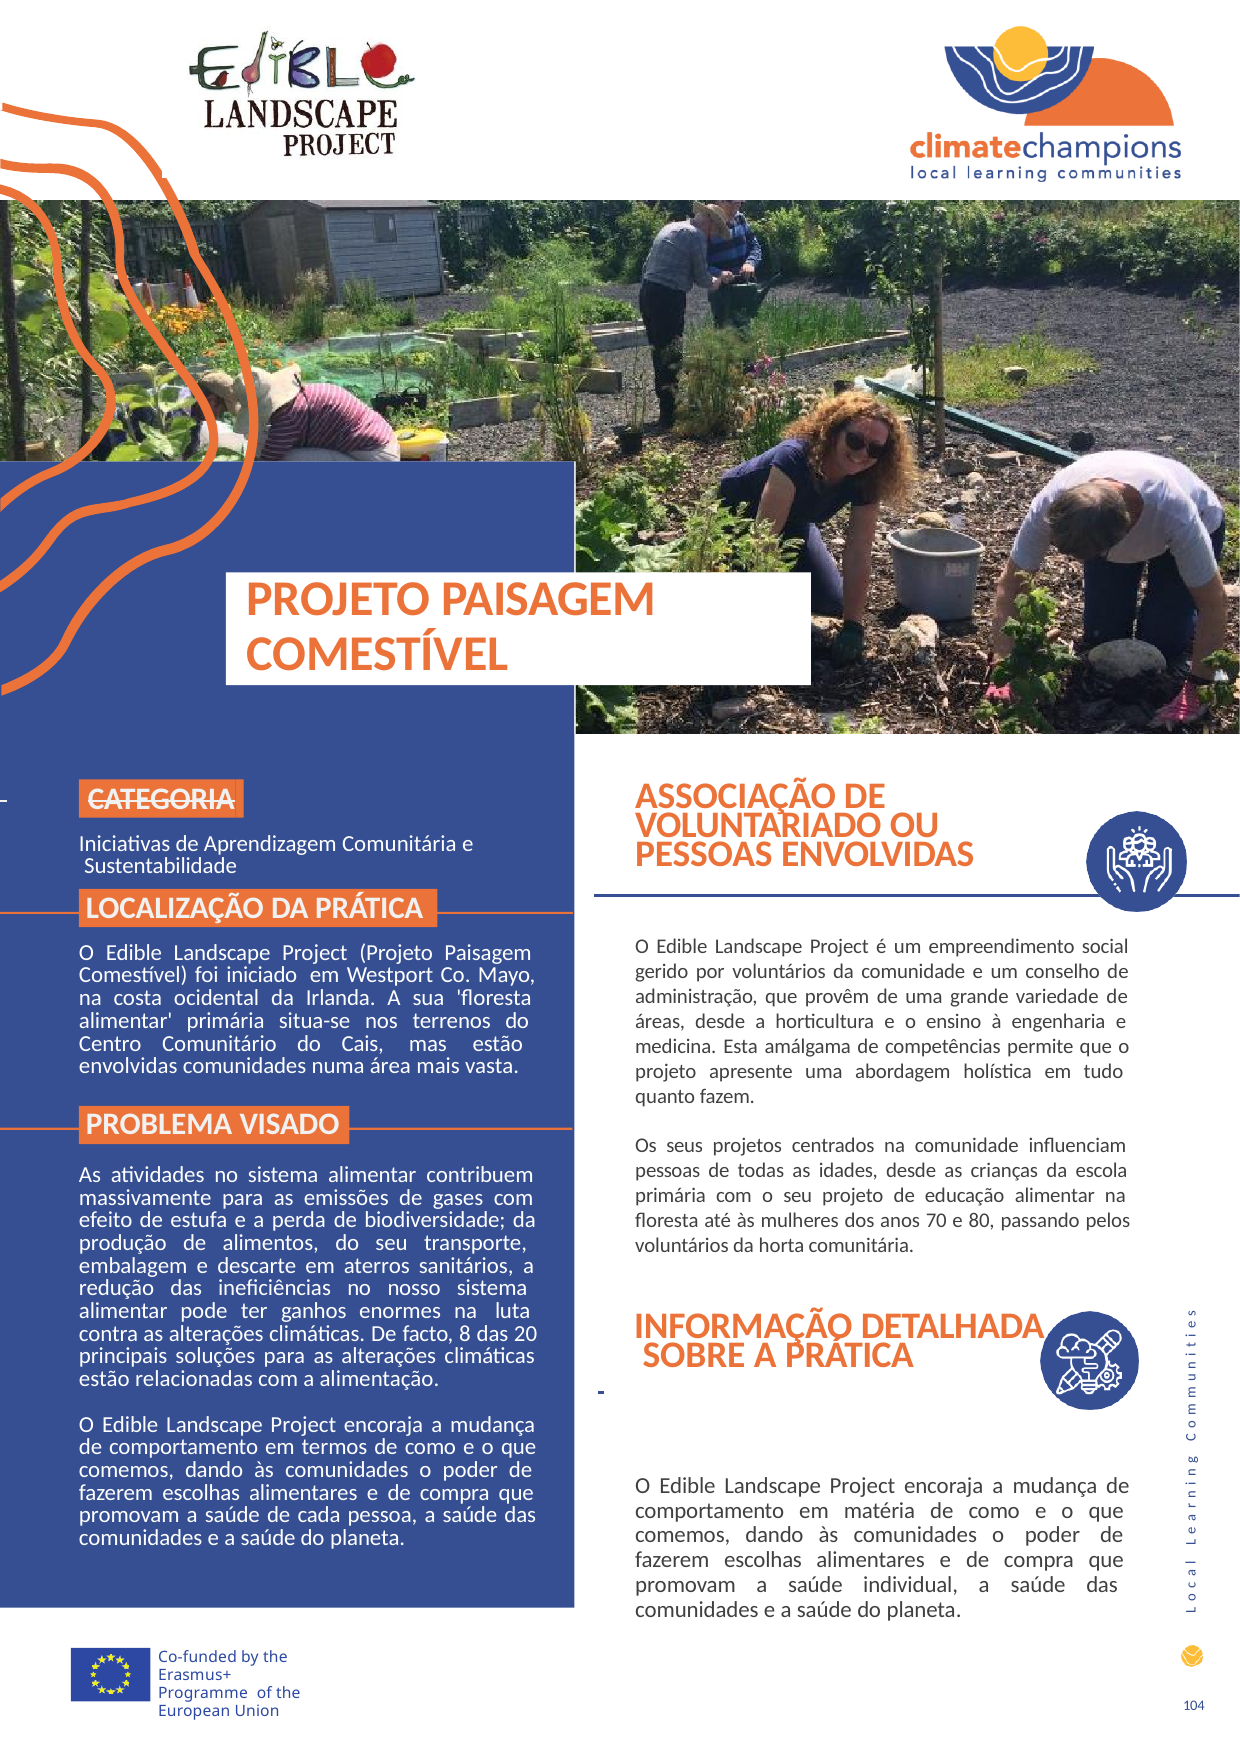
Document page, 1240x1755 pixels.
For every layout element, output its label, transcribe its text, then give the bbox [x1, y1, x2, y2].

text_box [0, 12, 812, 696]
text_box 104 [1176, 1697, 1212, 1714]
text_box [593, 811, 1240, 1410]
picture [910, 26, 1181, 182]
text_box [1165, 1638, 1218, 1668]
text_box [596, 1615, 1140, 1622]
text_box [70, 1647, 151, 1702]
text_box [0, 199, 1240, 1608]
text_box Co-funded by the Erasmus+ Programme of the European Union [155, 1644, 321, 1720]
